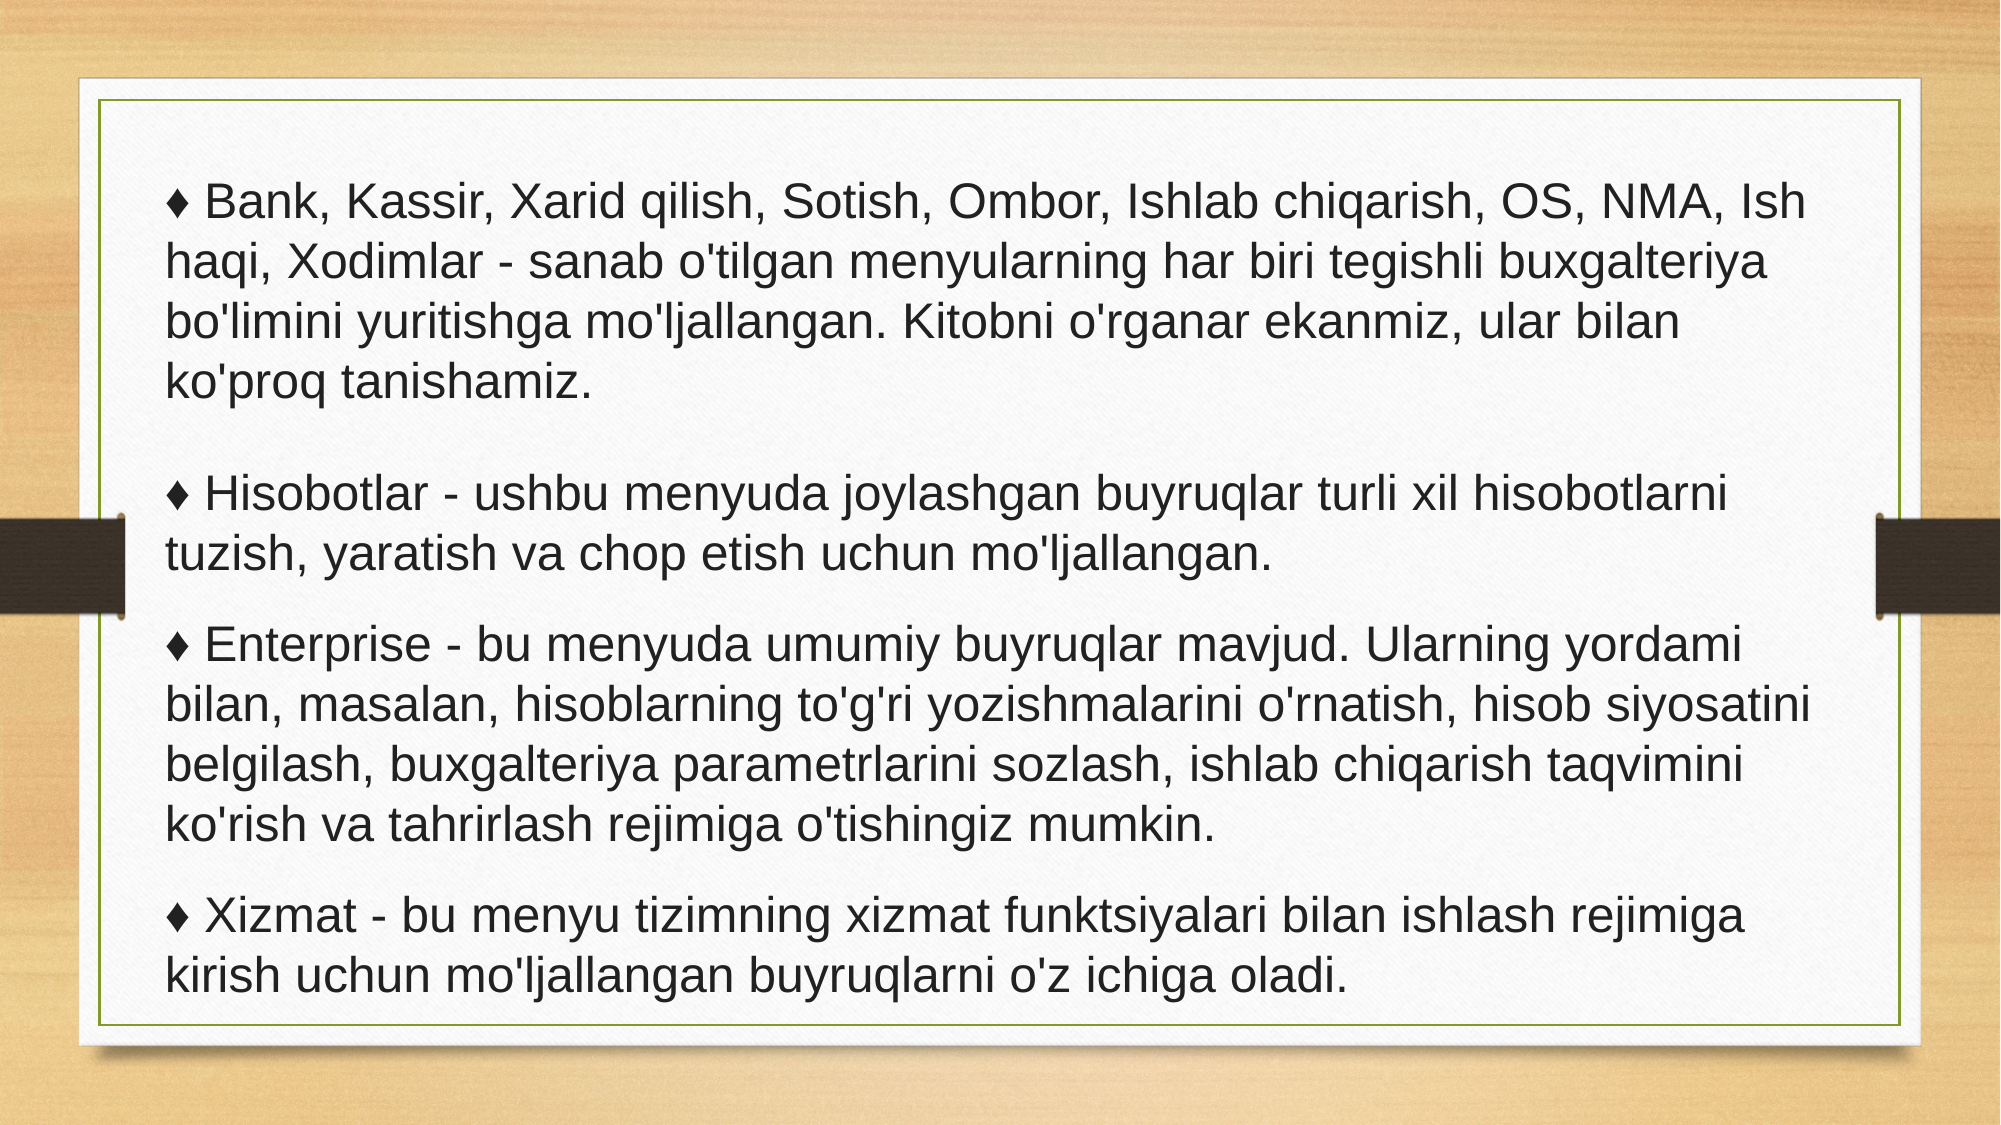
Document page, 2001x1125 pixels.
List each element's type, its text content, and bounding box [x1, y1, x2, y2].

picture [0, 0, 2001, 1125]
text_box ♦ Bank, Kassir, Xarid qilish, Sotish, Ombor, Ishlab chiqarish, OS, NMA, Ish haqi, Xodimlar - sanab o'tilgan menyularning har biri tegishli buxgalteriya bo'limini yuritishga mo'ljallangan. Kitobni o'rganar ekanmiz, ular bilan ko'proq tanishamiz. [149, 161, 1872, 417]
text_box ♦ Hisobotlar - ushbu menyuda joylashgan buyruqlar turli xil hisobotlarni tuzish, yaratish va chop etish uchun mo'ljallangan. ♦ Enterprise - bu menyuda umumiy buyruqlar mavjud. Ularning yordami bilan, masalan, hisoblarning to'g'ri yozishmalarini o'rnatish, hisob siyosatini belgilash, buxgalteriya parametrlarini sozlash, ishlab chiqarish taqvimini ko'rish va tahrirlash rejimiga o'tishingiz mumkin. ♦ Xizmat - bu menyu tizimning xizmat funktsiyalari bilan ishlash rejimiga kirish uchun mo'ljallangan buyruqlarni o'z ichiga oladi. [149, 452, 1872, 1010]
